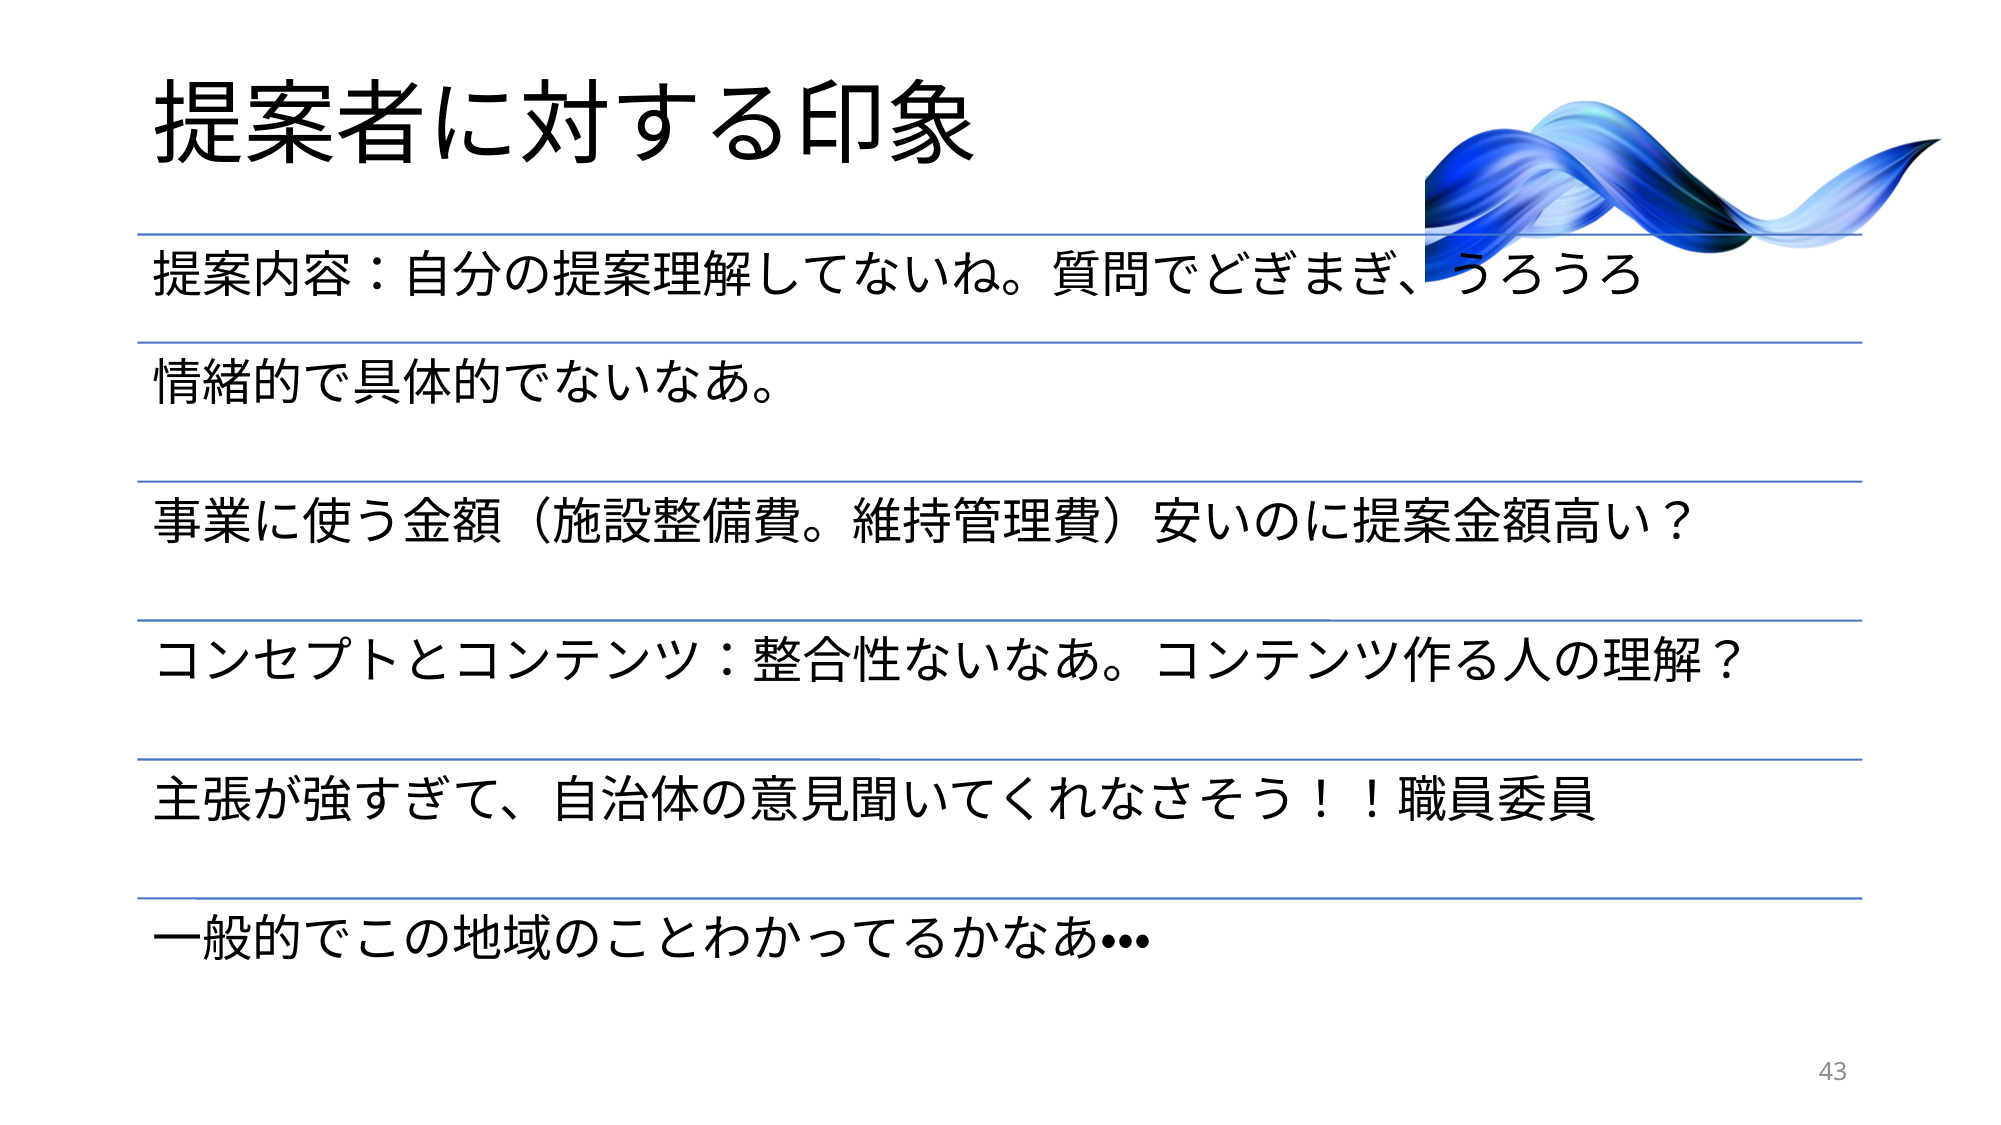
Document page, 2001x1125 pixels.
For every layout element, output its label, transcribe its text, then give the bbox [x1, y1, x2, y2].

picture [1425, 45, 1957, 344]
slide_number 43 [1412, 1042, 1863, 1103]
title 提案者に対する印象 [137, 59, 1425, 195]
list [137, 233, 1863, 1038]
